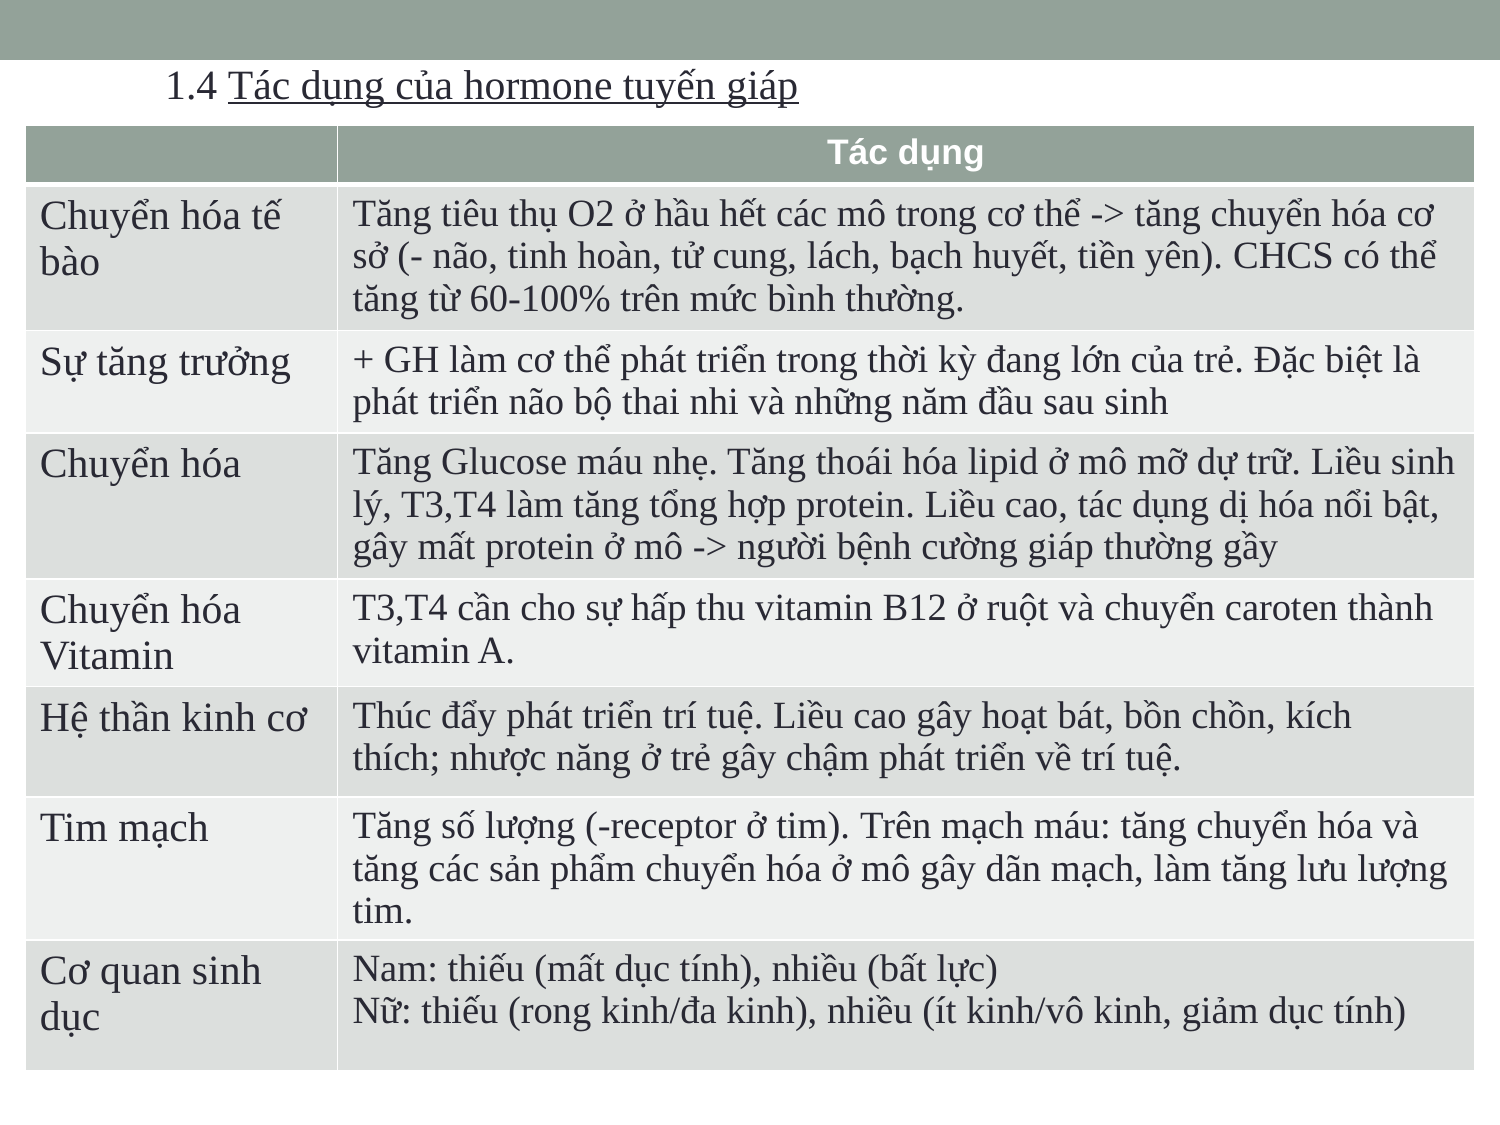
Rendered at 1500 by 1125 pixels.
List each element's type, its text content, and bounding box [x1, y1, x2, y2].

table_header [26, 126, 337, 182]
table_cell Thúc đẩy phát triển trí tuệ. Liều cao gây hoạt bát, bồn chồn, kích thích; nhược năng ở trẻ gây chậm phát triển về trí tuệ. [338, 687, 1474, 796]
table_cell Cơ quan sinh dục [26, 941, 337, 1070]
table_cell Chuyển hóa Vitamin [26, 580, 337, 686]
table_cell Hệ thần kinh cơ [26, 687, 337, 796]
table_cell Chuyển hóa [26, 434, 337, 578]
table_cell Tăng tiêu thụ O2 ở hầu hết các mô trong cơ thể -> tăng chuyển hóa cơ sở (- não, tinh hoàn, tử cung, lách, bạch huyết, tiền yên). CHCS có thể tăng từ 60-100% trên mức bình thường. [338, 187, 1474, 330]
table_header Tác dụng [338, 126, 1474, 182]
list 1.4 Tác dụng của hormone tuyến giáp [0, 50, 1500, 1125]
table_cell Tăng Glucose máu nhẹ. Tăng thoái hóa lipid ở mô mỡ dự trữ. Liều sinh lý, T3,T4 làm tăng tổng hợp protein. Liều cao, tác dụng dị hóa nổi bật, gây mất protein ở mô -> người bệnh cường giáp thường gầy [338, 434, 1474, 578]
table_cell Chuyển hóa tế bào [26, 187, 337, 330]
table_cell T3,T4 cần cho sự hấp thu vitamin B12 ở ruột và chuyển caroten thành vitamin A. [338, 580, 1474, 686]
table_cell Nam: thiếu (mất dục tính), nhiều (bất lực) Nữ: thiếu (rong kinh/đa kinh), nhiều (ít kinh/vô kinh, giảm dục tính) [338, 941, 1474, 1070]
table_cell + GH làm cơ thể phát triển trong thời kỳ đang lớn của trẻ. Đặc biệt là phát triển não bộ thai nhi và những năm đầu sau sinh [338, 331, 1474, 432]
table_cell Tim mạch [26, 798, 337, 939]
table_cell Sự tăng trưởng [26, 331, 337, 432]
table_cell Tăng số lượng (-receptor ở tim). Trên mạch máu: tăng chuyển hóa và tăng các sản phẩm chuyển hóa ở mô gây dãn mạch, làm tăng lưu lượng tim. [338, 798, 1474, 939]
